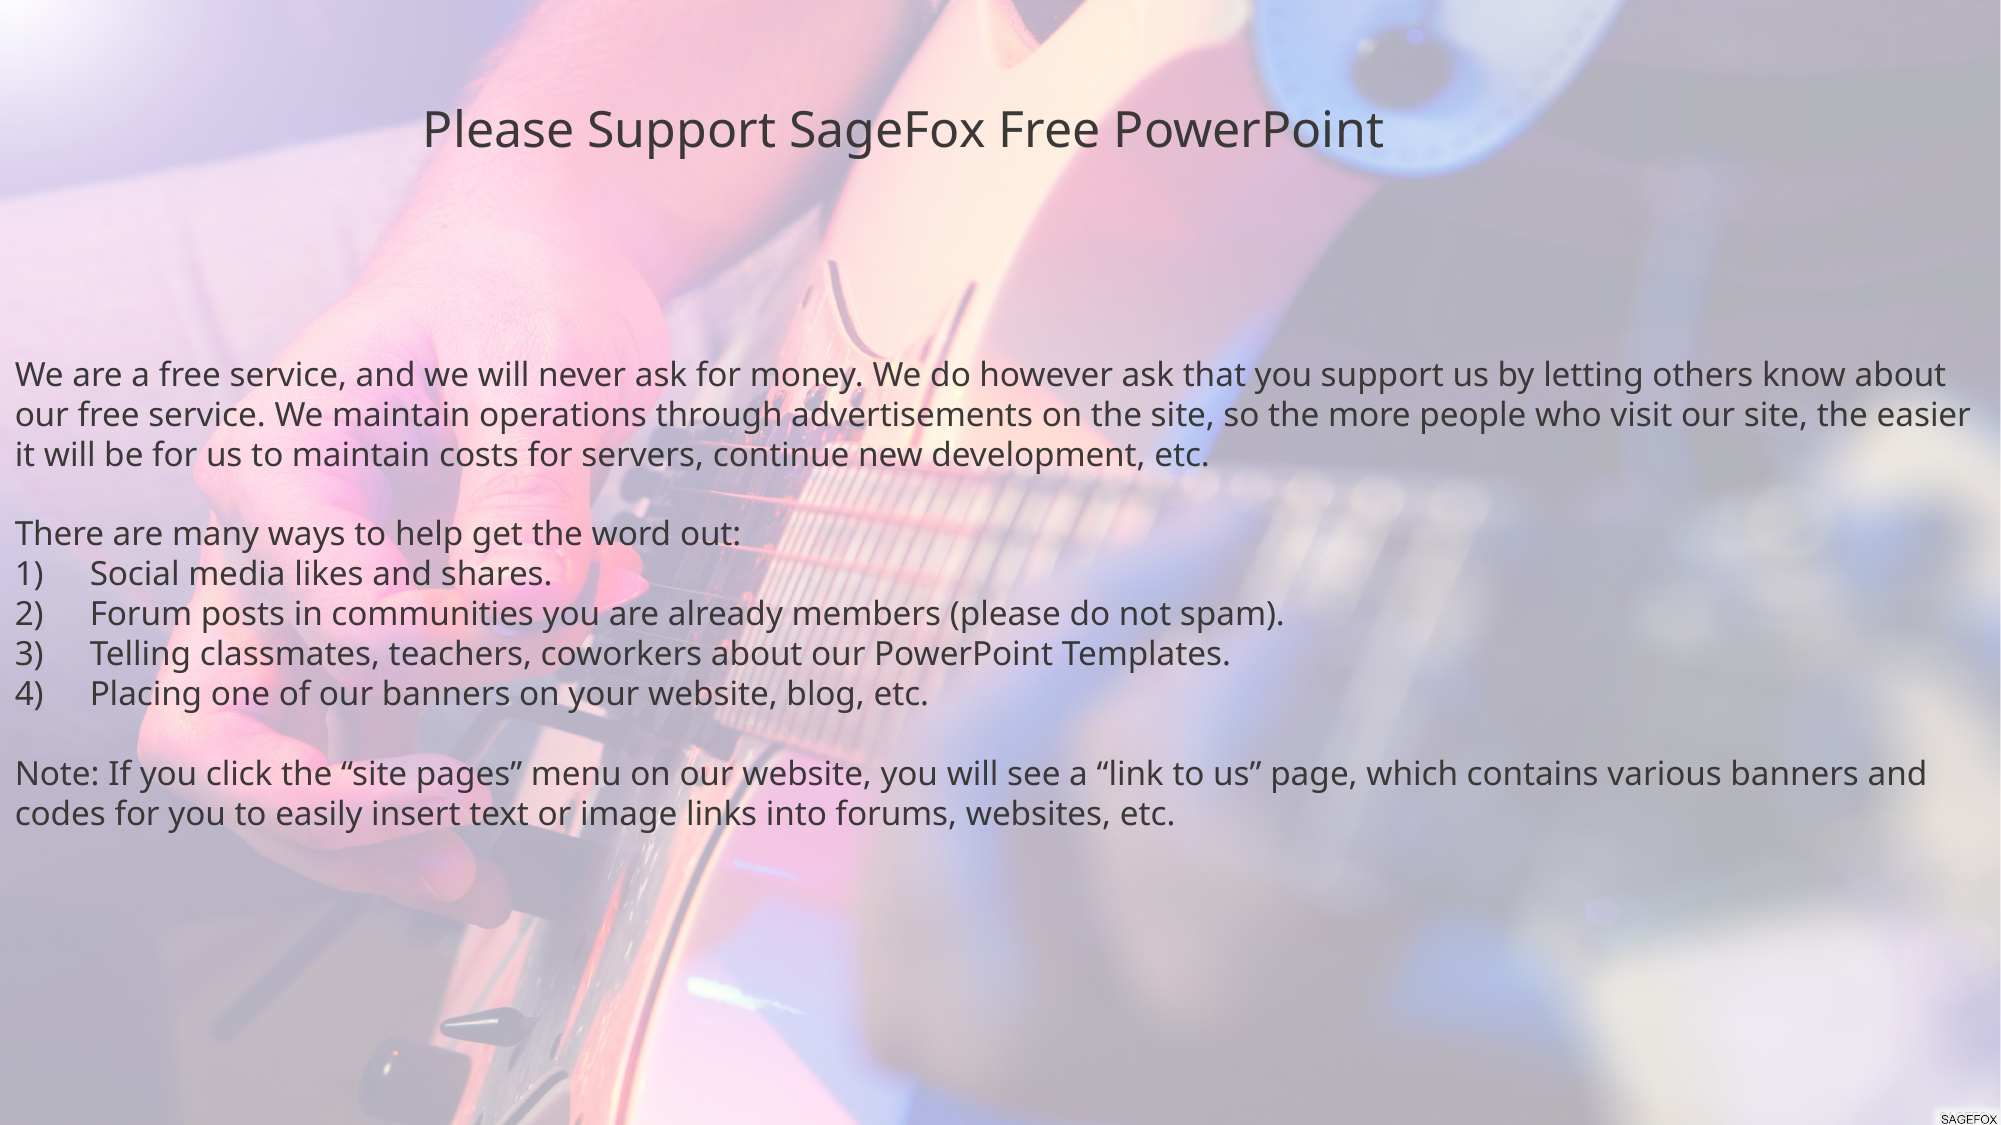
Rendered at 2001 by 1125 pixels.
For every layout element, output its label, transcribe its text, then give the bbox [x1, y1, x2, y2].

text_box We are a free service, and we will never ask for money. We do however ask that you support us by letting others know about our free service. We maintain operations through advertisements on the site, so the more people who visit our site, the easier it will be for us to maintain costs for servers, continue new development, etc. There are many ways to help get the word out: Social media likes and shares. Forum posts in communities you are already members (please do not spam). Telling classmates, teachers, coworkers about our PowerPoint Templates. Placing one of our banners on your website, blog, etc. Note: If you click the “site pages” menu on our website, you will see a “link to us” page, which contains various banners and codes for you to easily insert text or image links into forums, websites, etc. [0, 0, 2000, 1125]
picture [1938, 1114, 1999, 1125]
title Please Support SageFox Free PowerPoint [363, 72, 1444, 190]
